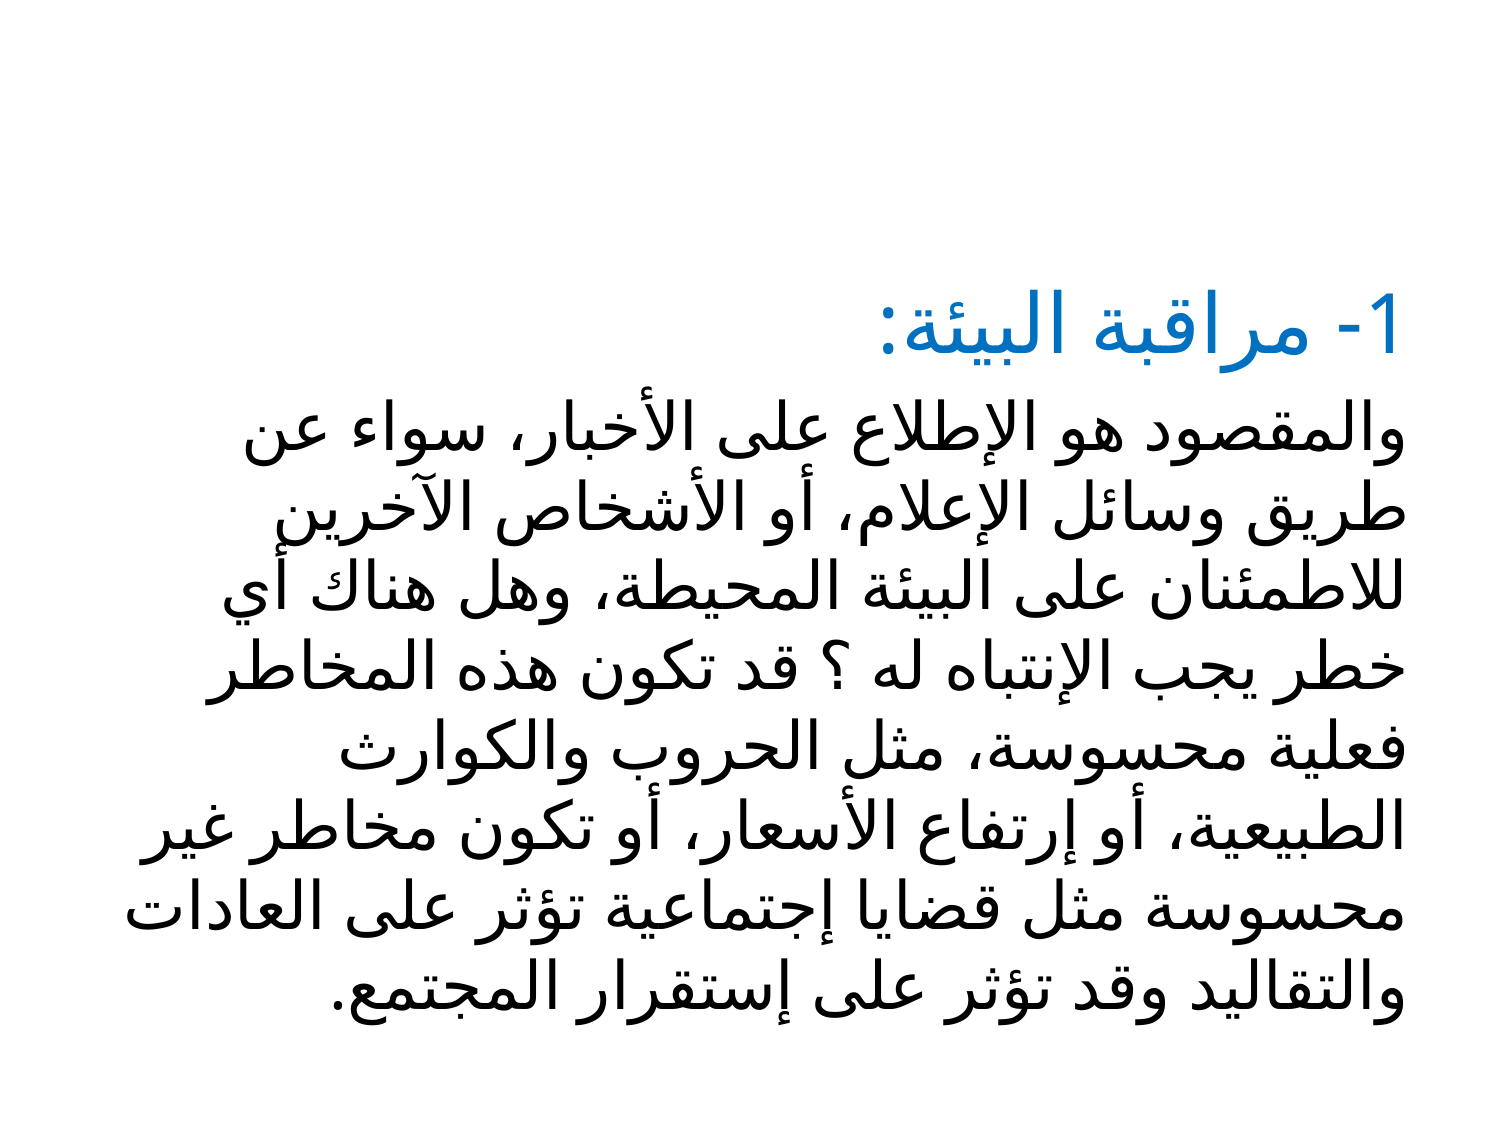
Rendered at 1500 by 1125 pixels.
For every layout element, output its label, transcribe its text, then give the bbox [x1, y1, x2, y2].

list 1- مراقبة البيئة: والمقصود هو الإطلاع على الأخبار، سواء عن طريق وسائل الإعلام، أو الأشخاص الآخرين للاطمئنان على البيئة المحيطة، وهل هناك أي خطر يجب الإنتباه له ؟ قد تكون هذه المخاطر فعلية محسوسة، مثل الحروب والكوارث الطبيعية، أو إرتفاع الأسعار، أو تكون مخاطر غير محسوسة مثل قضايا إجتماعية تؤثر على العادات والتقاليد وقد تؤثر على إستقرار المجتمع. [75, 262, 1425, 1005]
